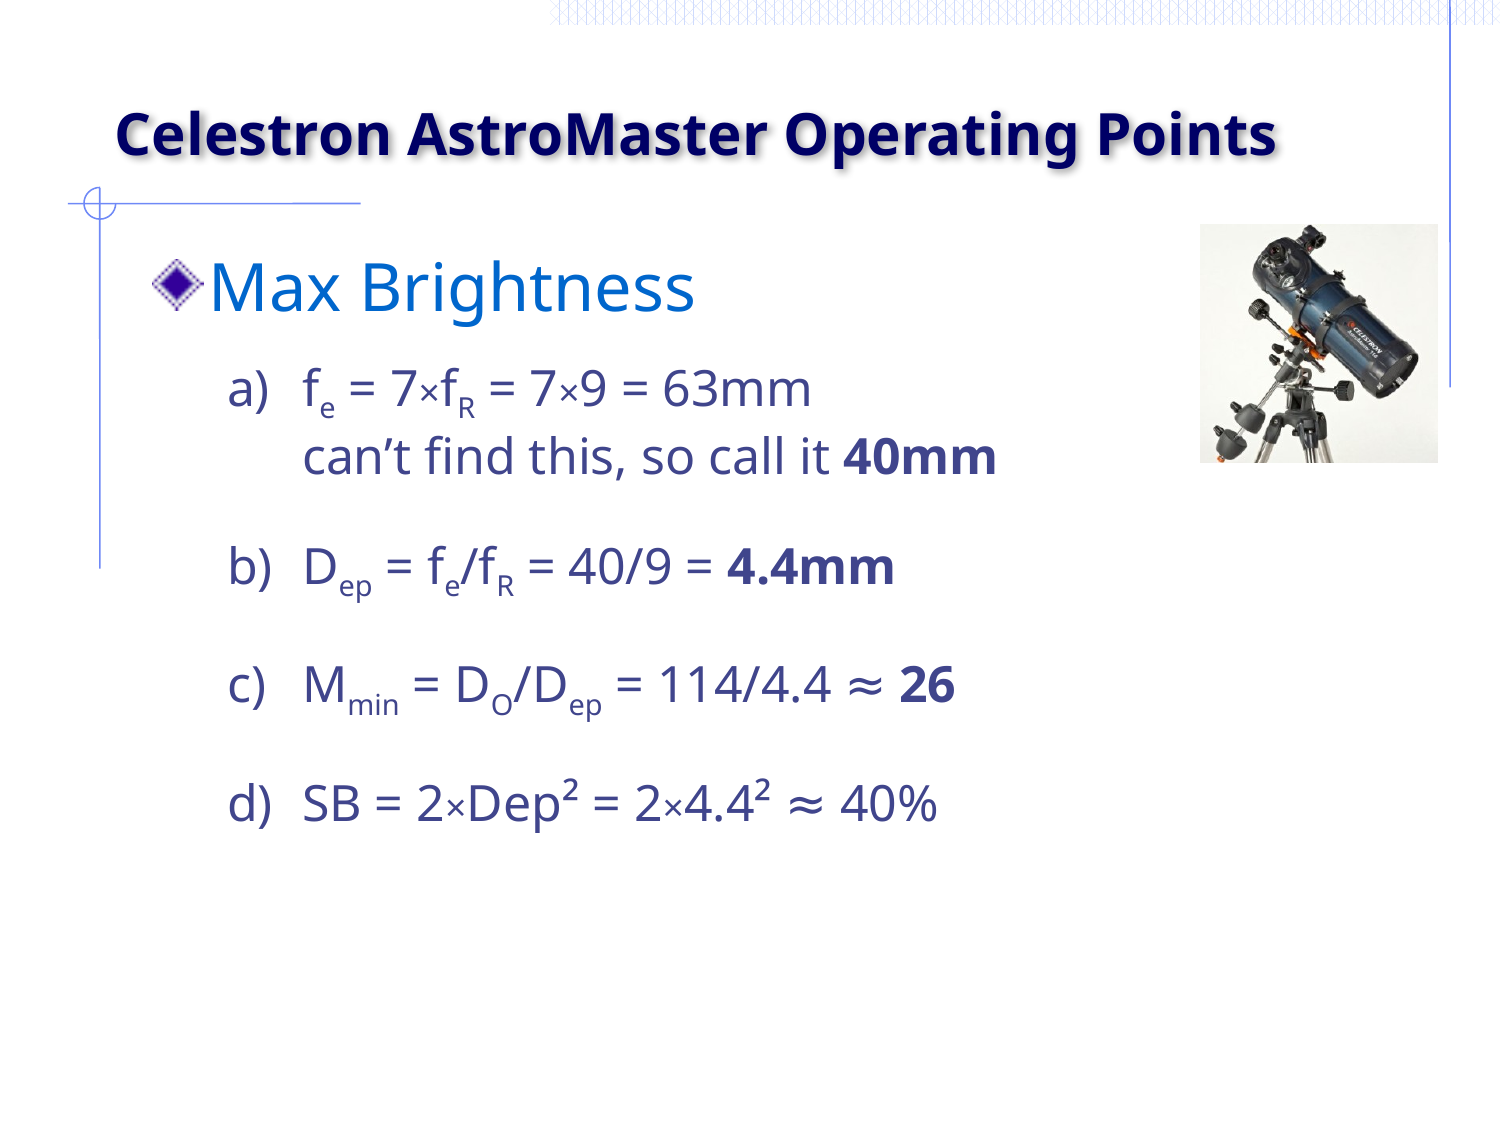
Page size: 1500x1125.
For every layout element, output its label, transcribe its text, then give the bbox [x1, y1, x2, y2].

list Max Brightness [137, 237, 1413, 988]
picture [152, 259, 204, 311]
title Celestron AstroMaster Operating Points [99, 50, 1375, 175]
text_box fe = 7×fR = 7×9 = 63mm can’t find this, so call it 40mm Dep = fe/fR = 40/9 = 4.4mm Mmin = DO/Dep = 114/4.4 ≈ 26 SB = 2×Dep² = 2×4.4² ≈ 40% [212, 348, 1350, 839]
picture [1199, 224, 1438, 463]
